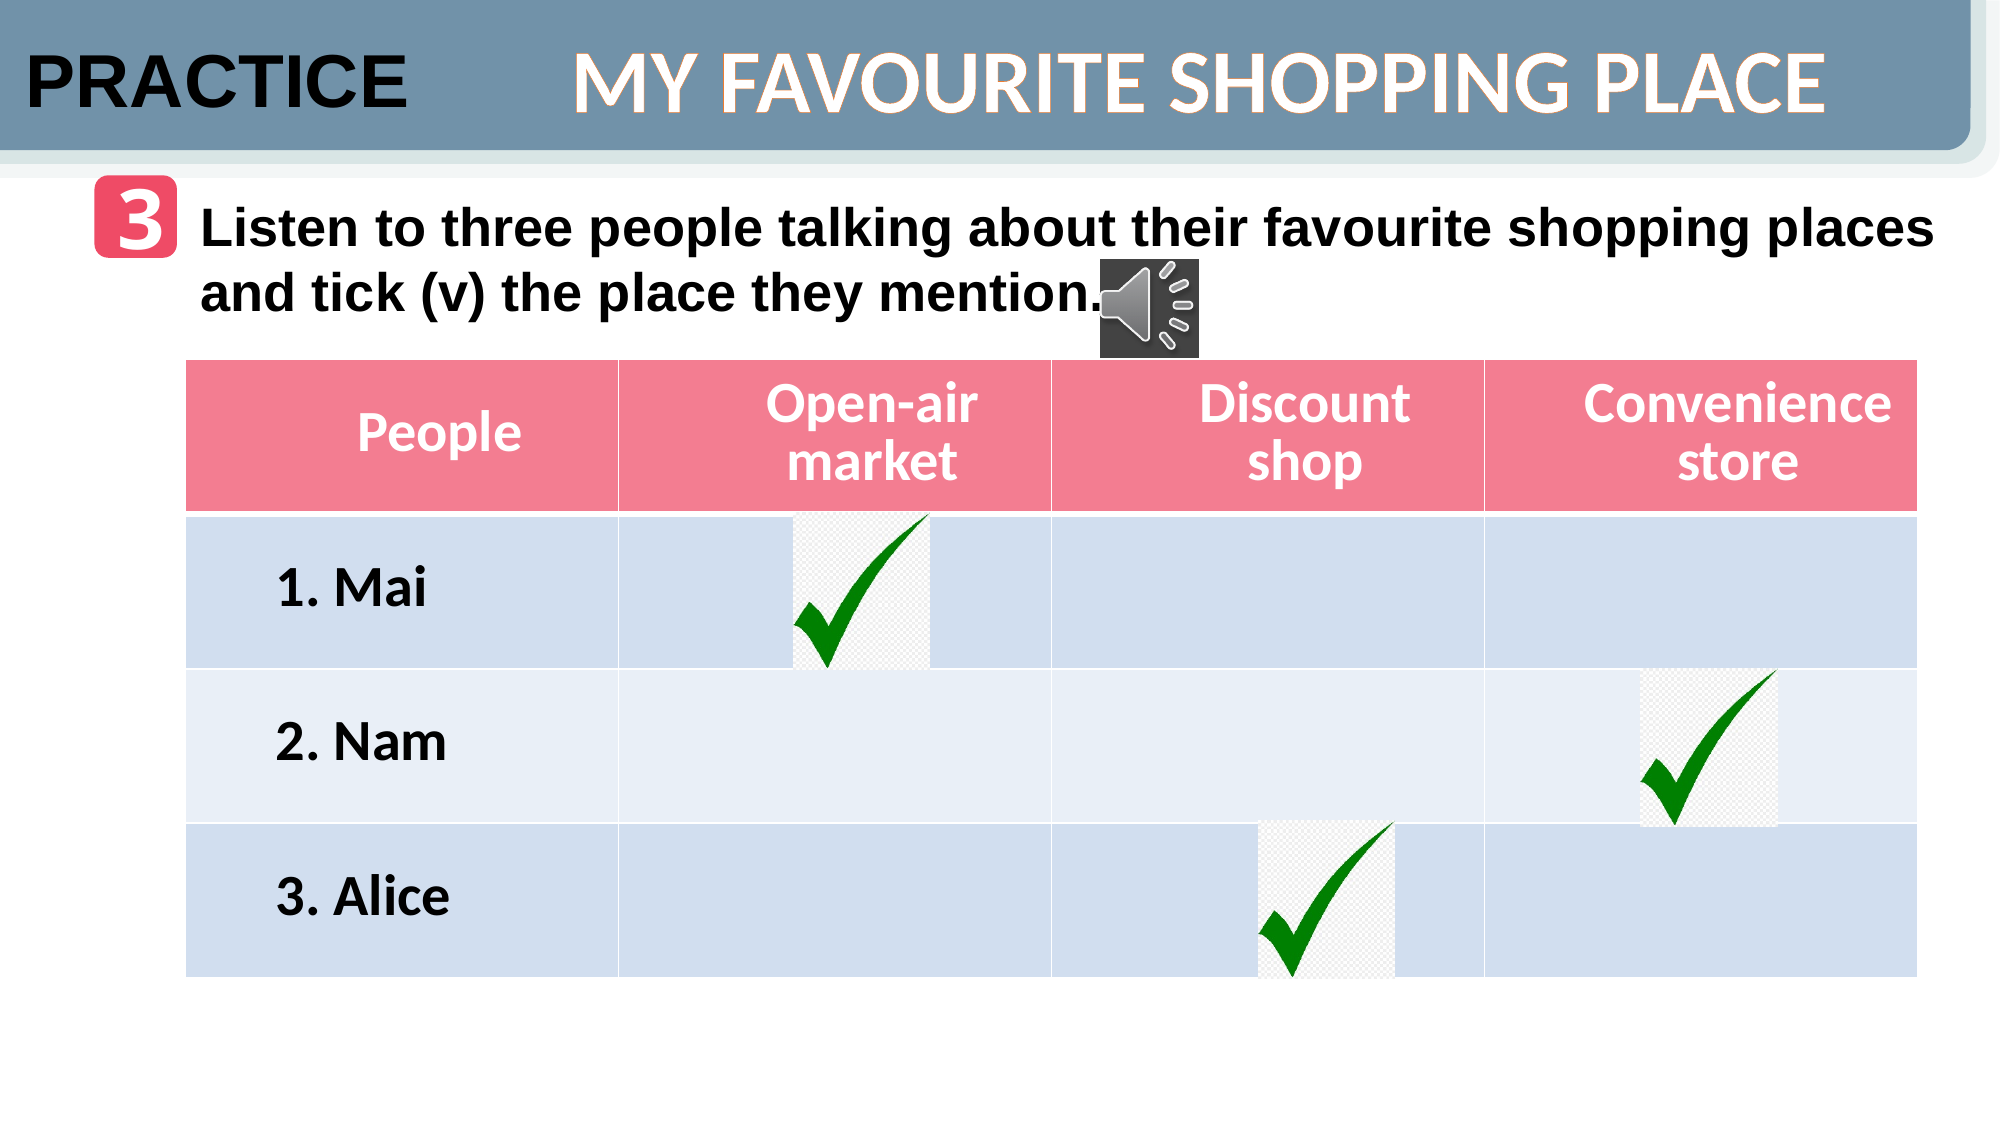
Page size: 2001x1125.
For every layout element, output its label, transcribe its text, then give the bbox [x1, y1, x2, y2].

picture [1640, 668, 1778, 827]
table_cell [1485, 824, 1917, 977]
table_cell [1485, 517, 1917, 668]
table_header Discount shop [1052, 360, 1484, 511]
table_cell [1052, 824, 1258, 977]
table_cell [930, 517, 1051, 668]
text_box [93, 178, 103, 258]
table_header Convenience store [1485, 360, 1917, 511]
table_cell [1052, 517, 1484, 668]
table_cell 3. Alice [186, 824, 618, 977]
table_cell [1052, 670, 1484, 822]
picture [793, 512, 930, 670]
table_cell 1. Mai [186, 517, 618, 668]
table_cell [619, 517, 793, 668]
table_cell [619, 670, 1051, 822]
picture [1098, 257, 1200, 359]
table_header People [186, 360, 618, 511]
text_box [169, 178, 178, 258]
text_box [0, 0, 2000, 178]
table_cell [619, 824, 1051, 977]
table_header Open-air market [619, 360, 1051, 511]
table_cell [1778, 670, 1917, 822]
text_box 3 [103, 178, 169, 274]
text_box Listen to three people talking about their favourite shopping places and tick (v) the place they mention. [185, 184, 2000, 330]
table_cell [1485, 670, 1640, 822]
picture [1258, 820, 1395, 979]
table_cell [1395, 824, 1484, 977]
table_cell 2. Nam [186, 670, 618, 822]
